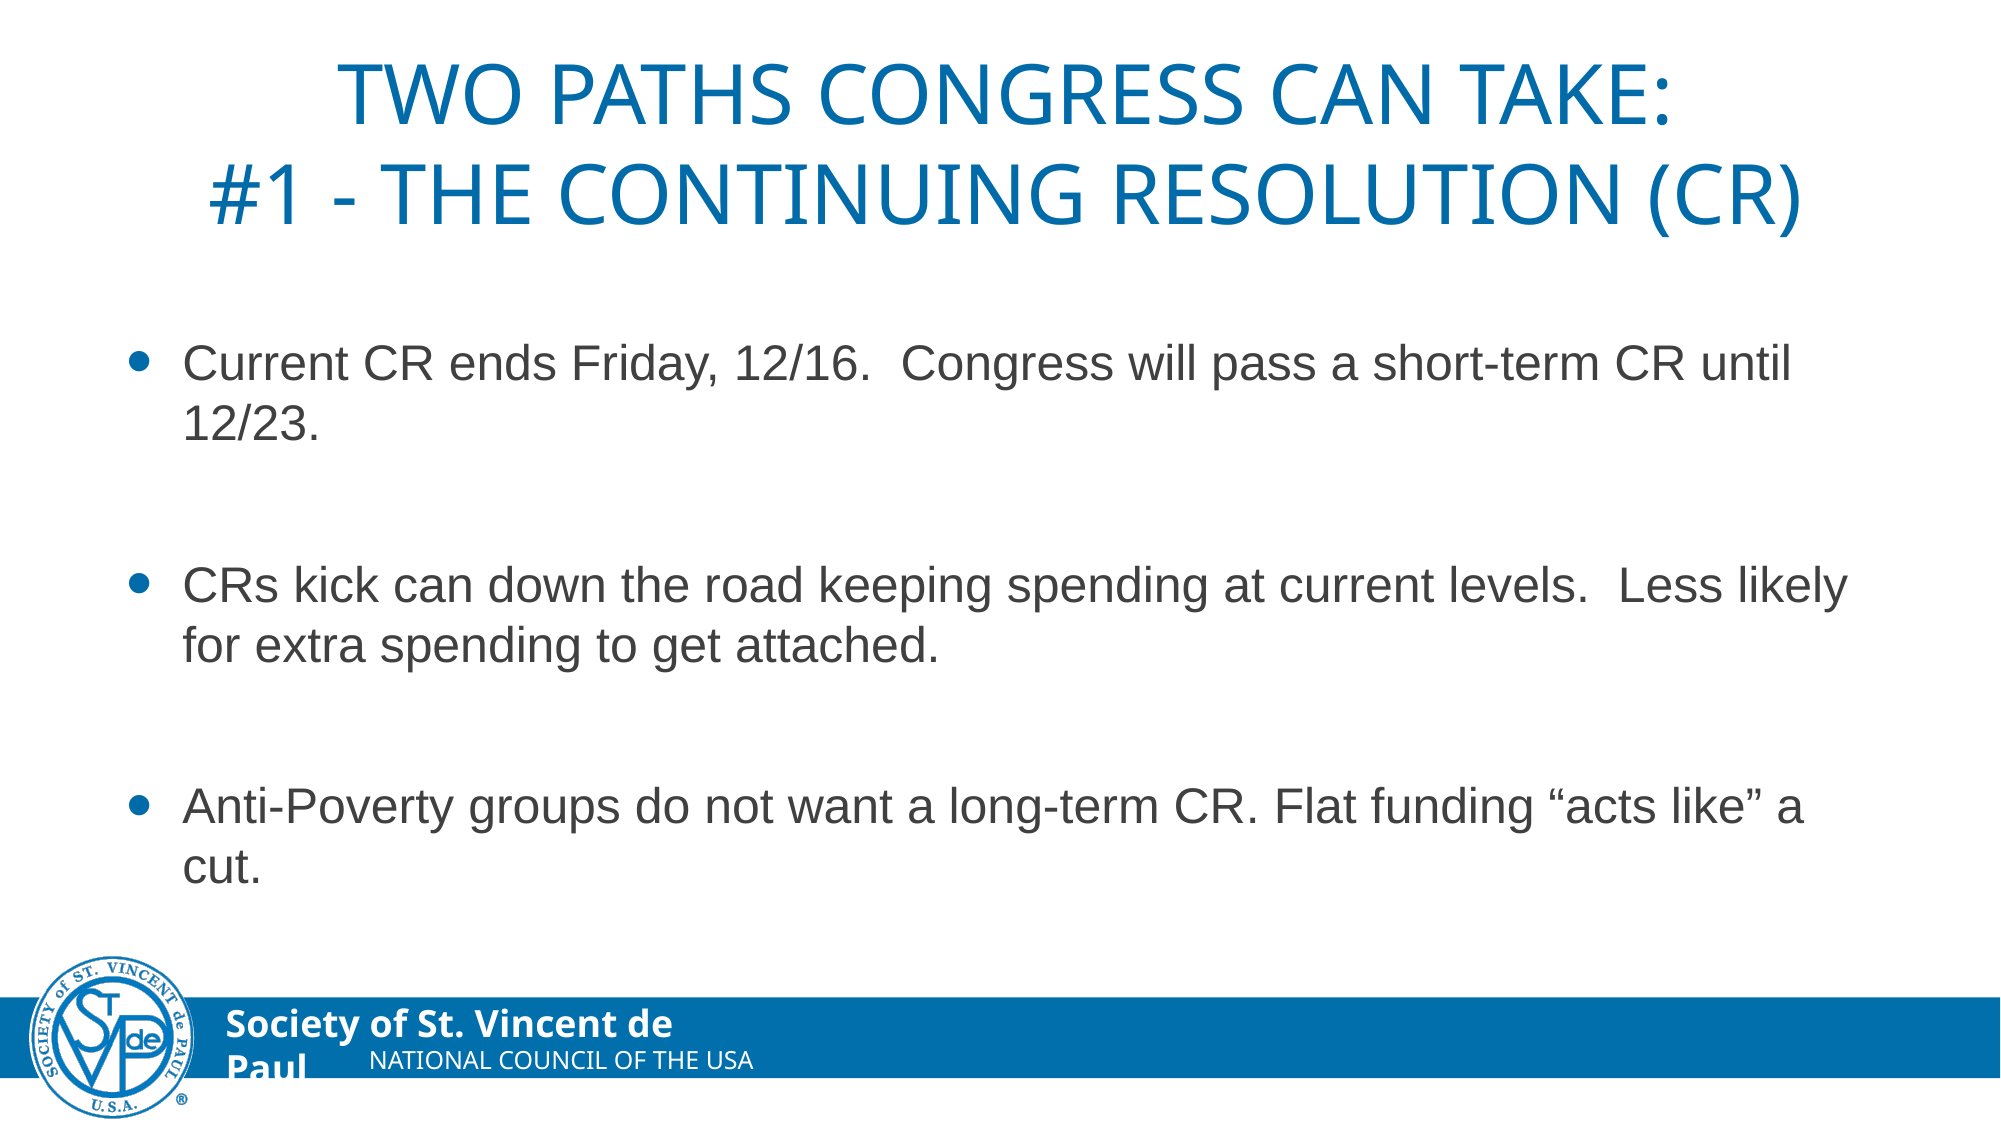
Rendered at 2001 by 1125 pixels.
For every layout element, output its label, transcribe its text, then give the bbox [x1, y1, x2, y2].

picture [28, 955, 194, 1121]
list Current CR ends Friday, 12/16. Congress will pass a short-term CR until 12/23. CRs kick can down the road keeping spending at current levels. Less likely for extra spending to get attached. Anti-Poverty groups do not want a long-term CR. Flat funding “acts like” a cut. [111, 322, 1901, 992]
title Two Paths Congress Can Take: #1 - The Continuing Resolution (CR) [111, 33, 1901, 250]
